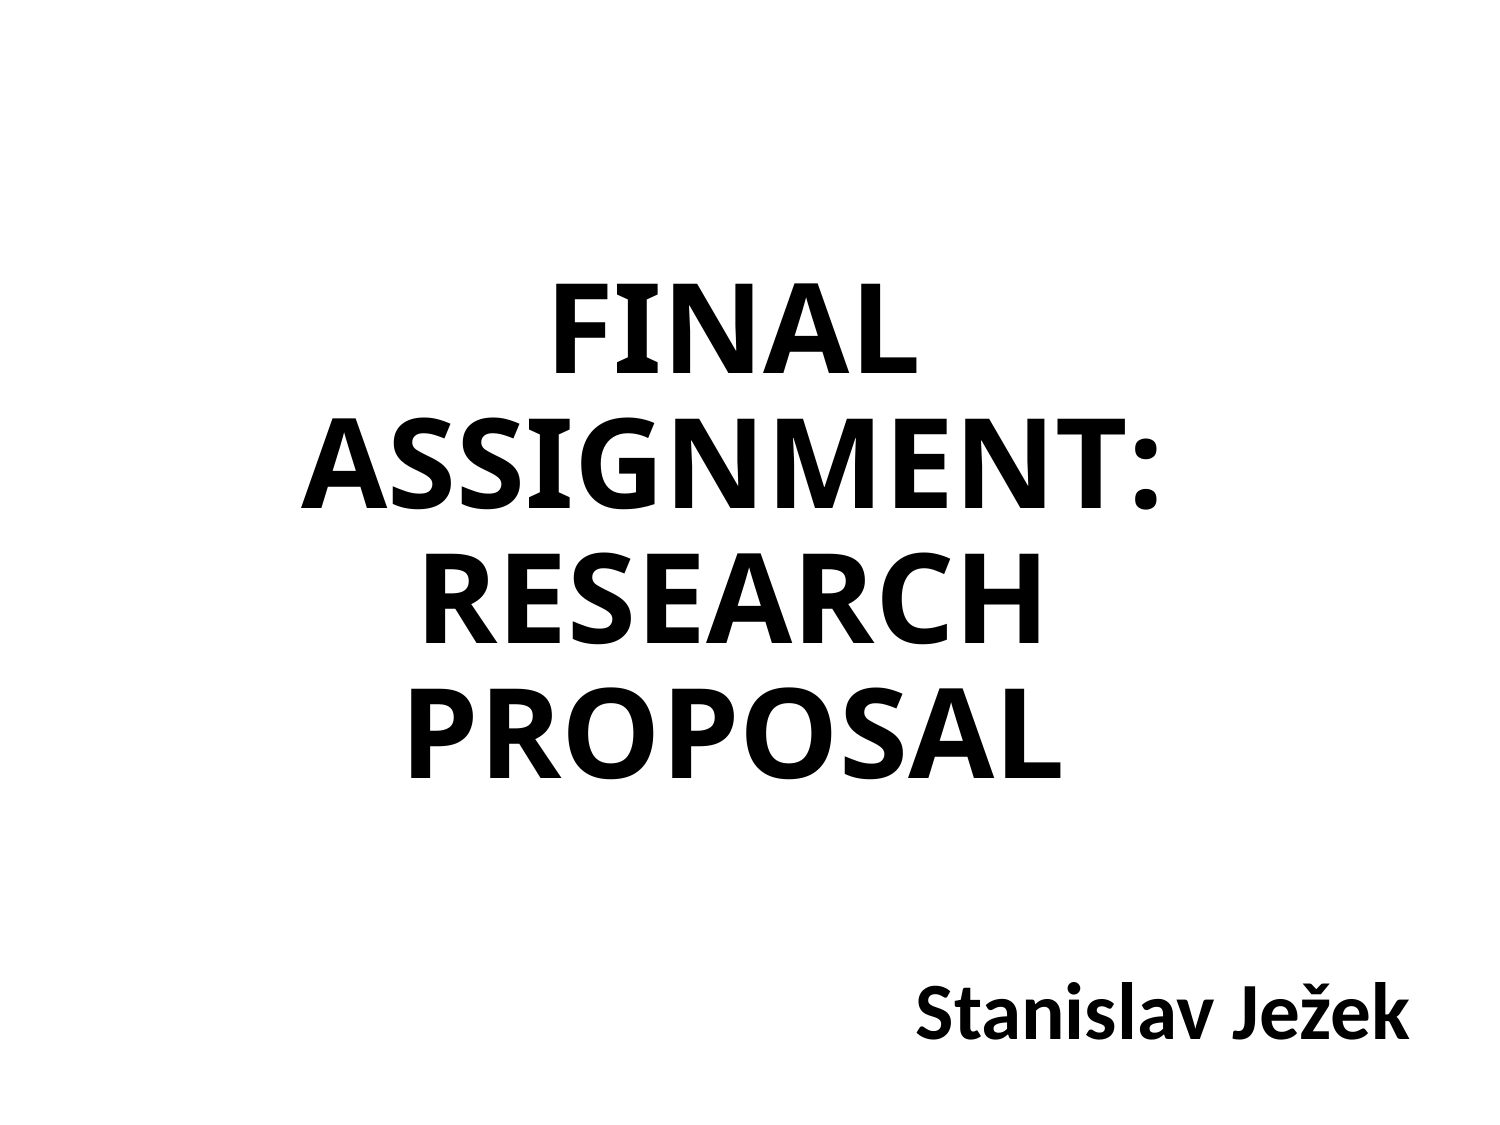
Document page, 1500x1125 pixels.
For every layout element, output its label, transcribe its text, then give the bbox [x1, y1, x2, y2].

subtitle Stanislav Ježek [301, 822, 1427, 1094]
title FINAL ASSIGNMENT: RESEARCH PROPOSAL [137, 236, 1329, 858]
